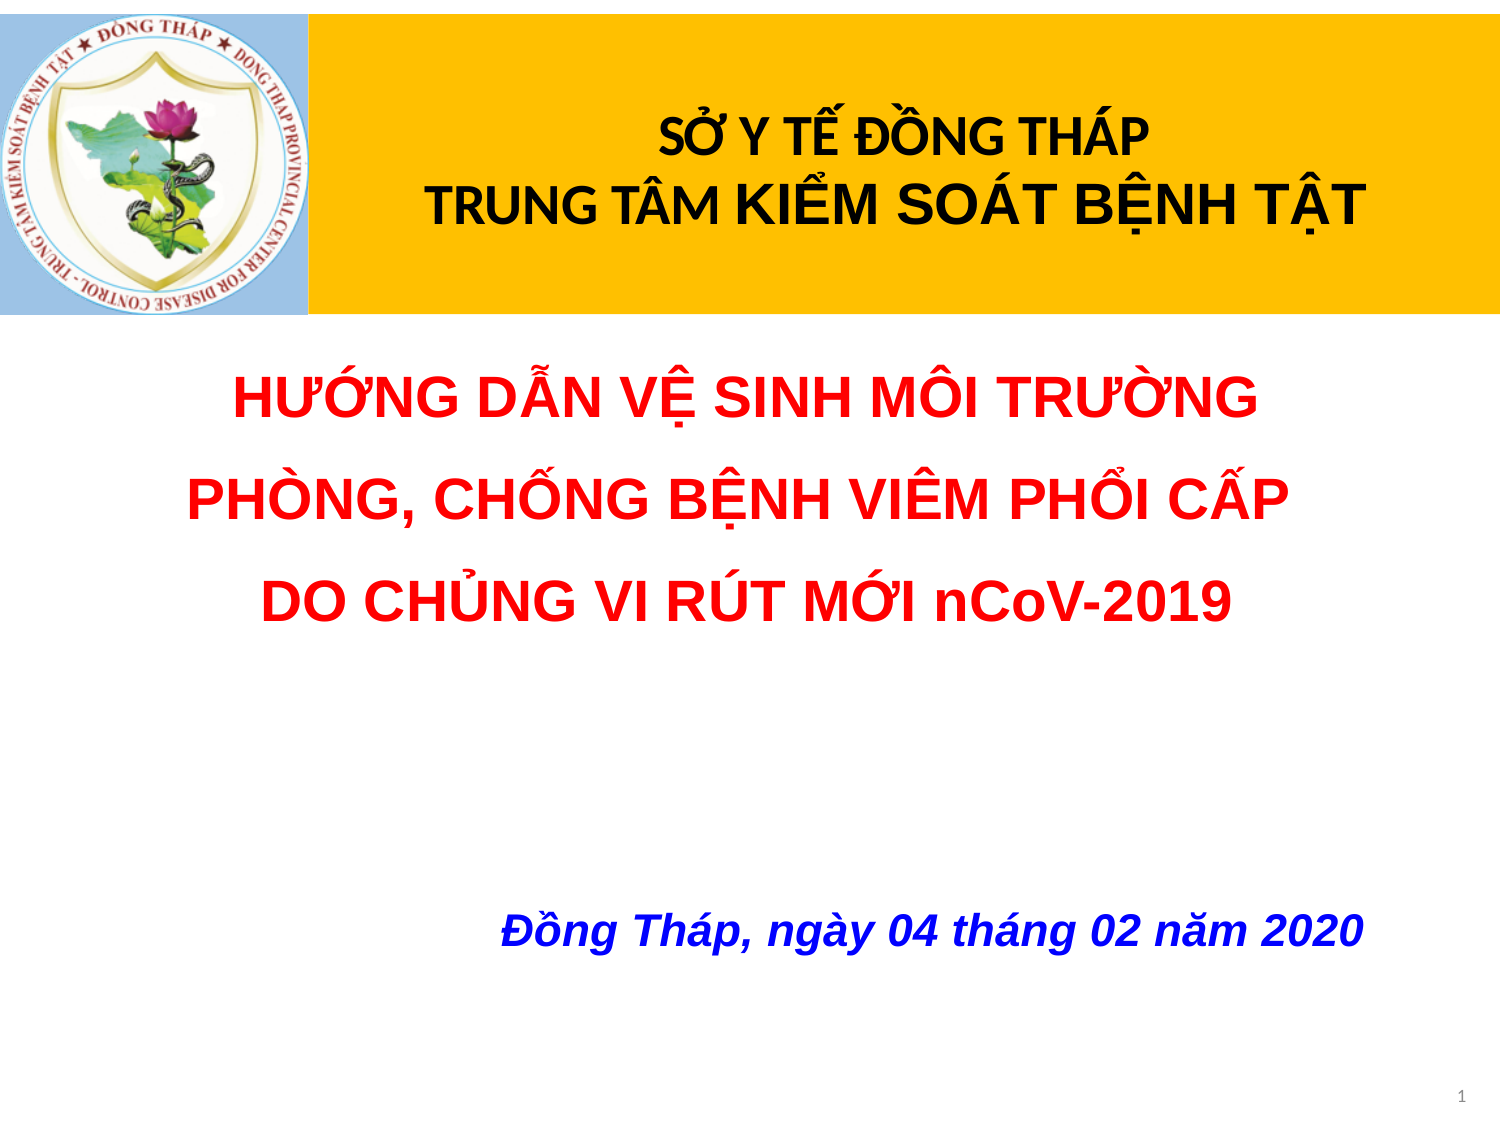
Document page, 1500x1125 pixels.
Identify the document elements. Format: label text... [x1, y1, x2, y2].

slide_number 1 [1143, 1065, 1482, 1125]
subtitle HƯỚNG DẪN VỆ SINH MÔI TRƯỜNG PHÒNG, CHỐNG BỆNH VIÊM PHỔI CẤP DO CHỦNG VI RÚT MỚI nCoV-2019 Đồng Tháp, ngày 04 tháng 02 năm 2020 [59, 345, 1435, 1034]
title SỞ Y TẾ ĐỒNG THÁP TRUNG TÂM KIỂM SOÁT BỆNH TẬT [309, 14, 1500, 315]
picture [0, 14, 309, 315]
